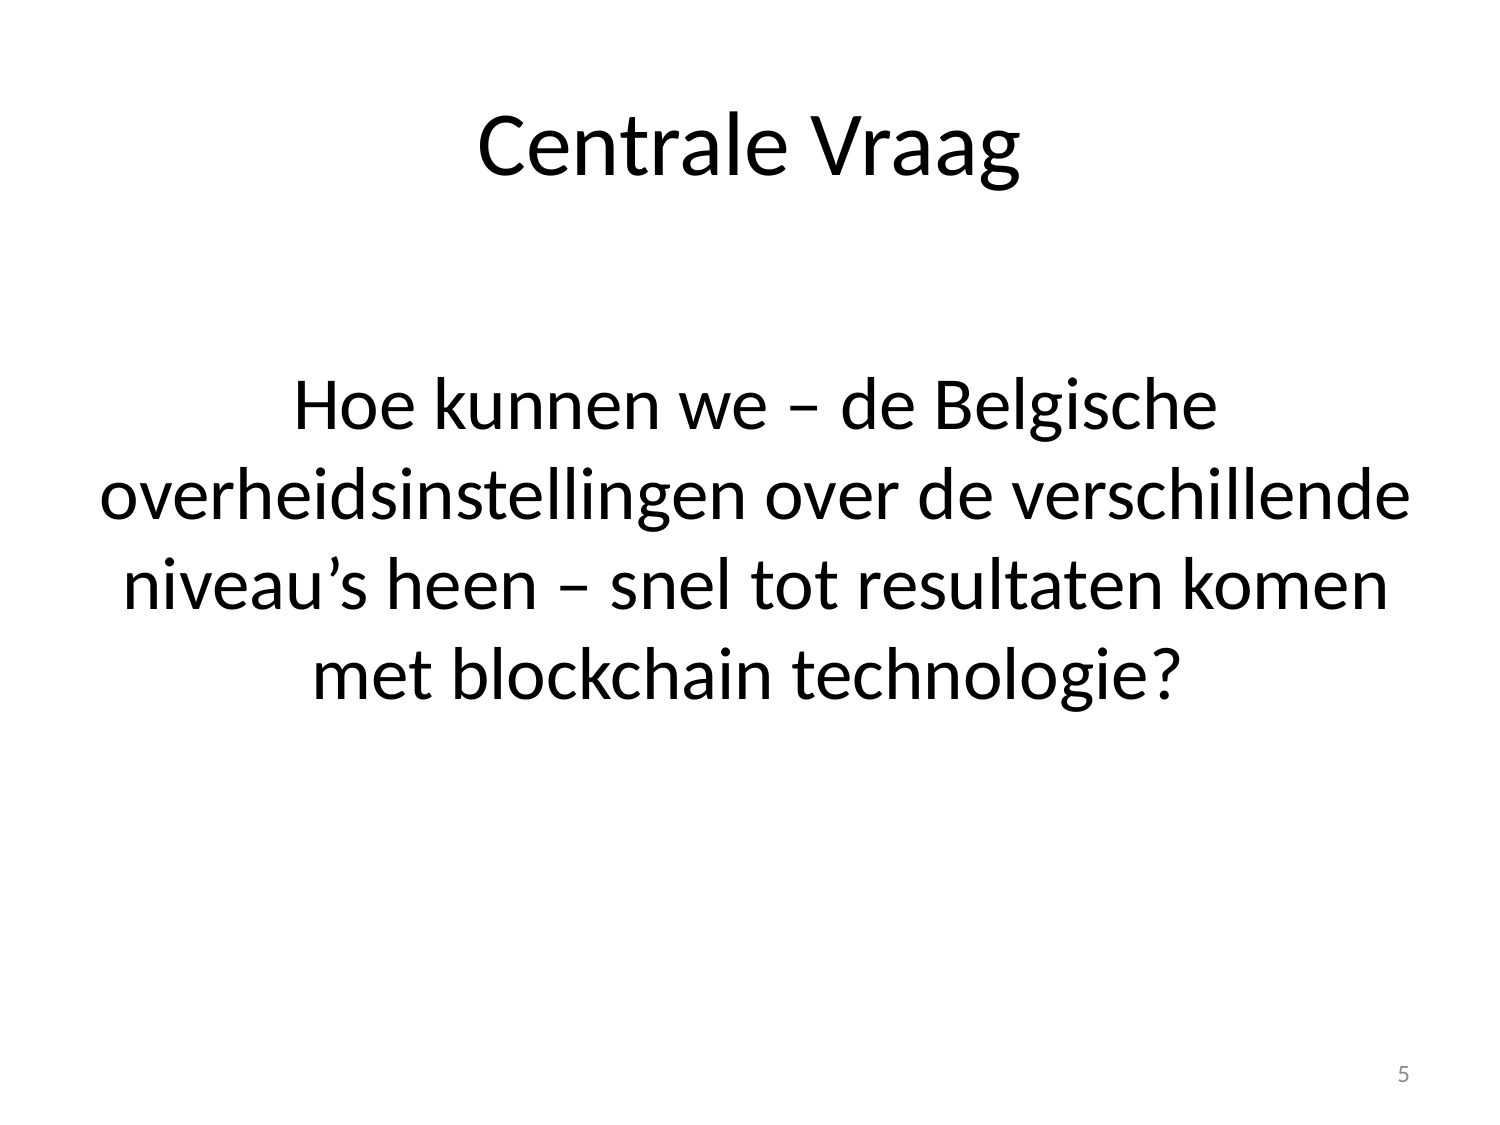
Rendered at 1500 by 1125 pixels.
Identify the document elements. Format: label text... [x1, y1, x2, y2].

list Hoe kunnen we – de Belgische overheidsinstellingen over de verschillende niveau’s heen – snel tot resultaten komen met blockchain technologie? [81, 346, 1432, 772]
slide_number 5 [1074, 1042, 1425, 1103]
title Centrale Vraag [75, 45, 1425, 233]
